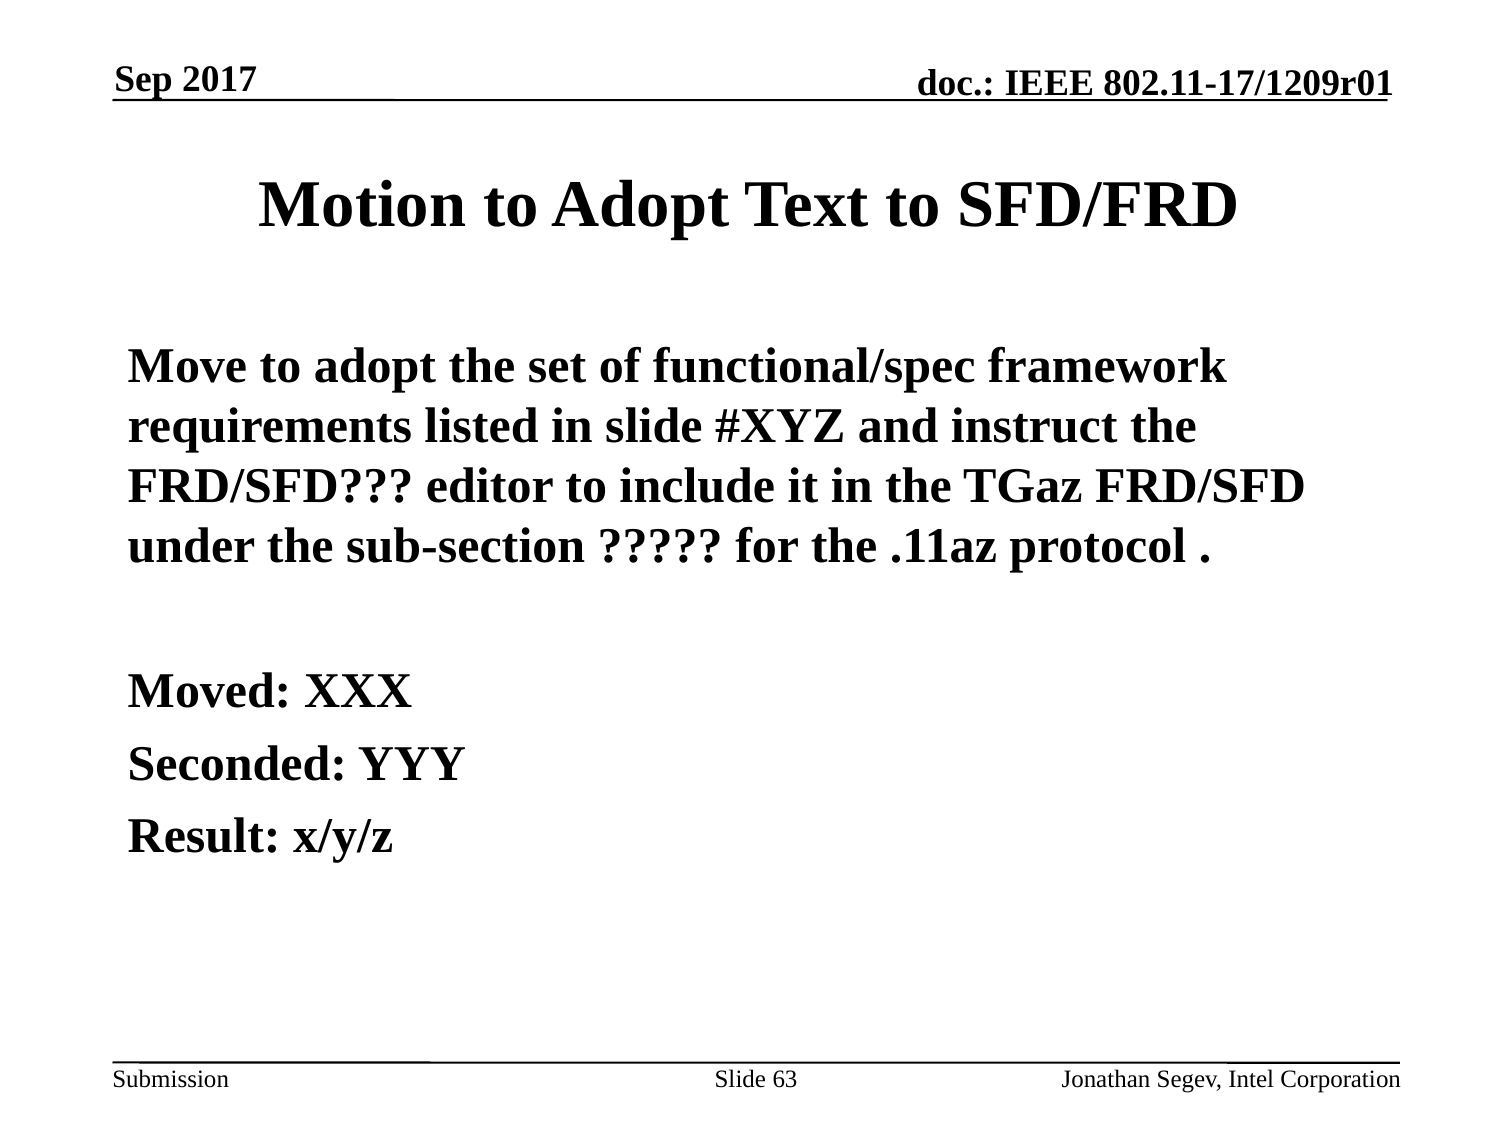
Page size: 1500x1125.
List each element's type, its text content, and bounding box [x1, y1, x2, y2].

footer Jonathan Segev, Intel Corporation [878, 1061, 1402, 1093]
slide_number Slide 63 [712, 1061, 800, 1123]
title Motion to Adopt Text to SFD/FRD [112, 112, 1388, 288]
list Move to adopt the set of functional/spec framework requirements listed in slide #XYZ and instruct the FRD/SFD??? editor to include it in the TGaz FRD/SFD under the sub-section ????? for the .11az protocol . Moved: XXX Seconded: YYY Result: x/y/z [112, 324, 1388, 1000]
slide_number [114, 54, 423, 100]
